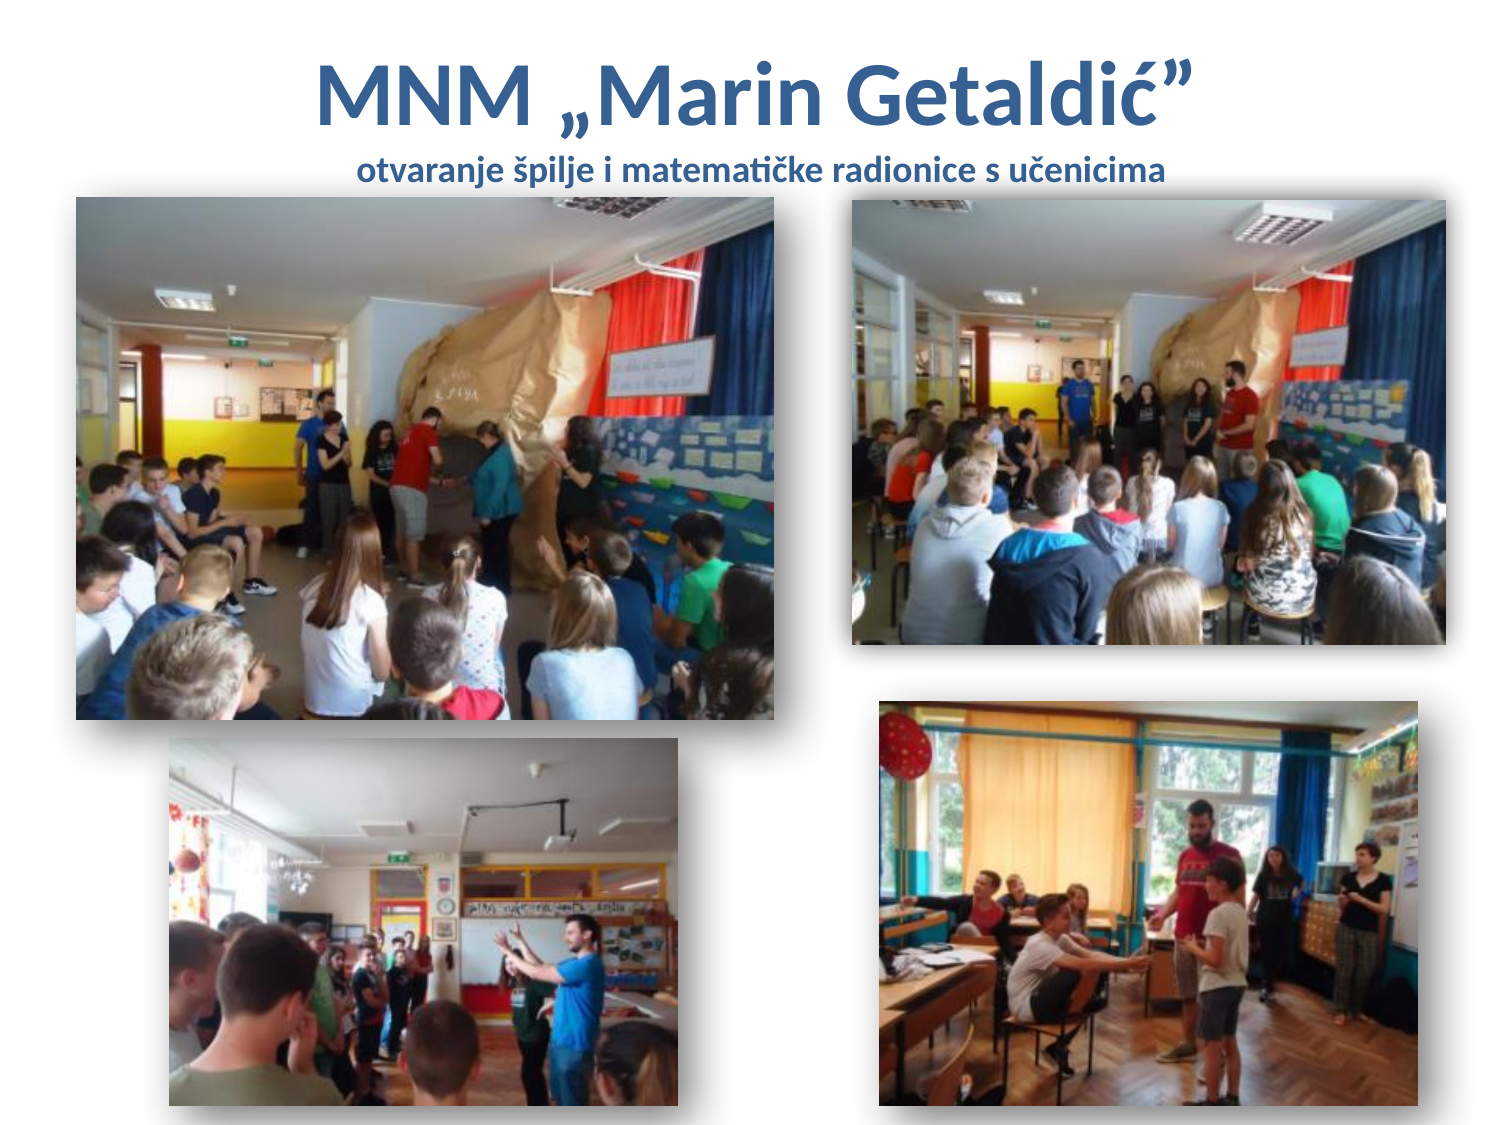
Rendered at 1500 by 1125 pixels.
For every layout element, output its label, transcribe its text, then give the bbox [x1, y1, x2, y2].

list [76, 196, 775, 721]
text_box otvaranje špilje i matematičke radionice s učenicima [230, 137, 1294, 197]
title MNM „Marin Getaldić” [100, 19, 1414, 159]
picture [852, 199, 1446, 645]
picture [879, 701, 1419, 1106]
picture [169, 738, 678, 1106]
